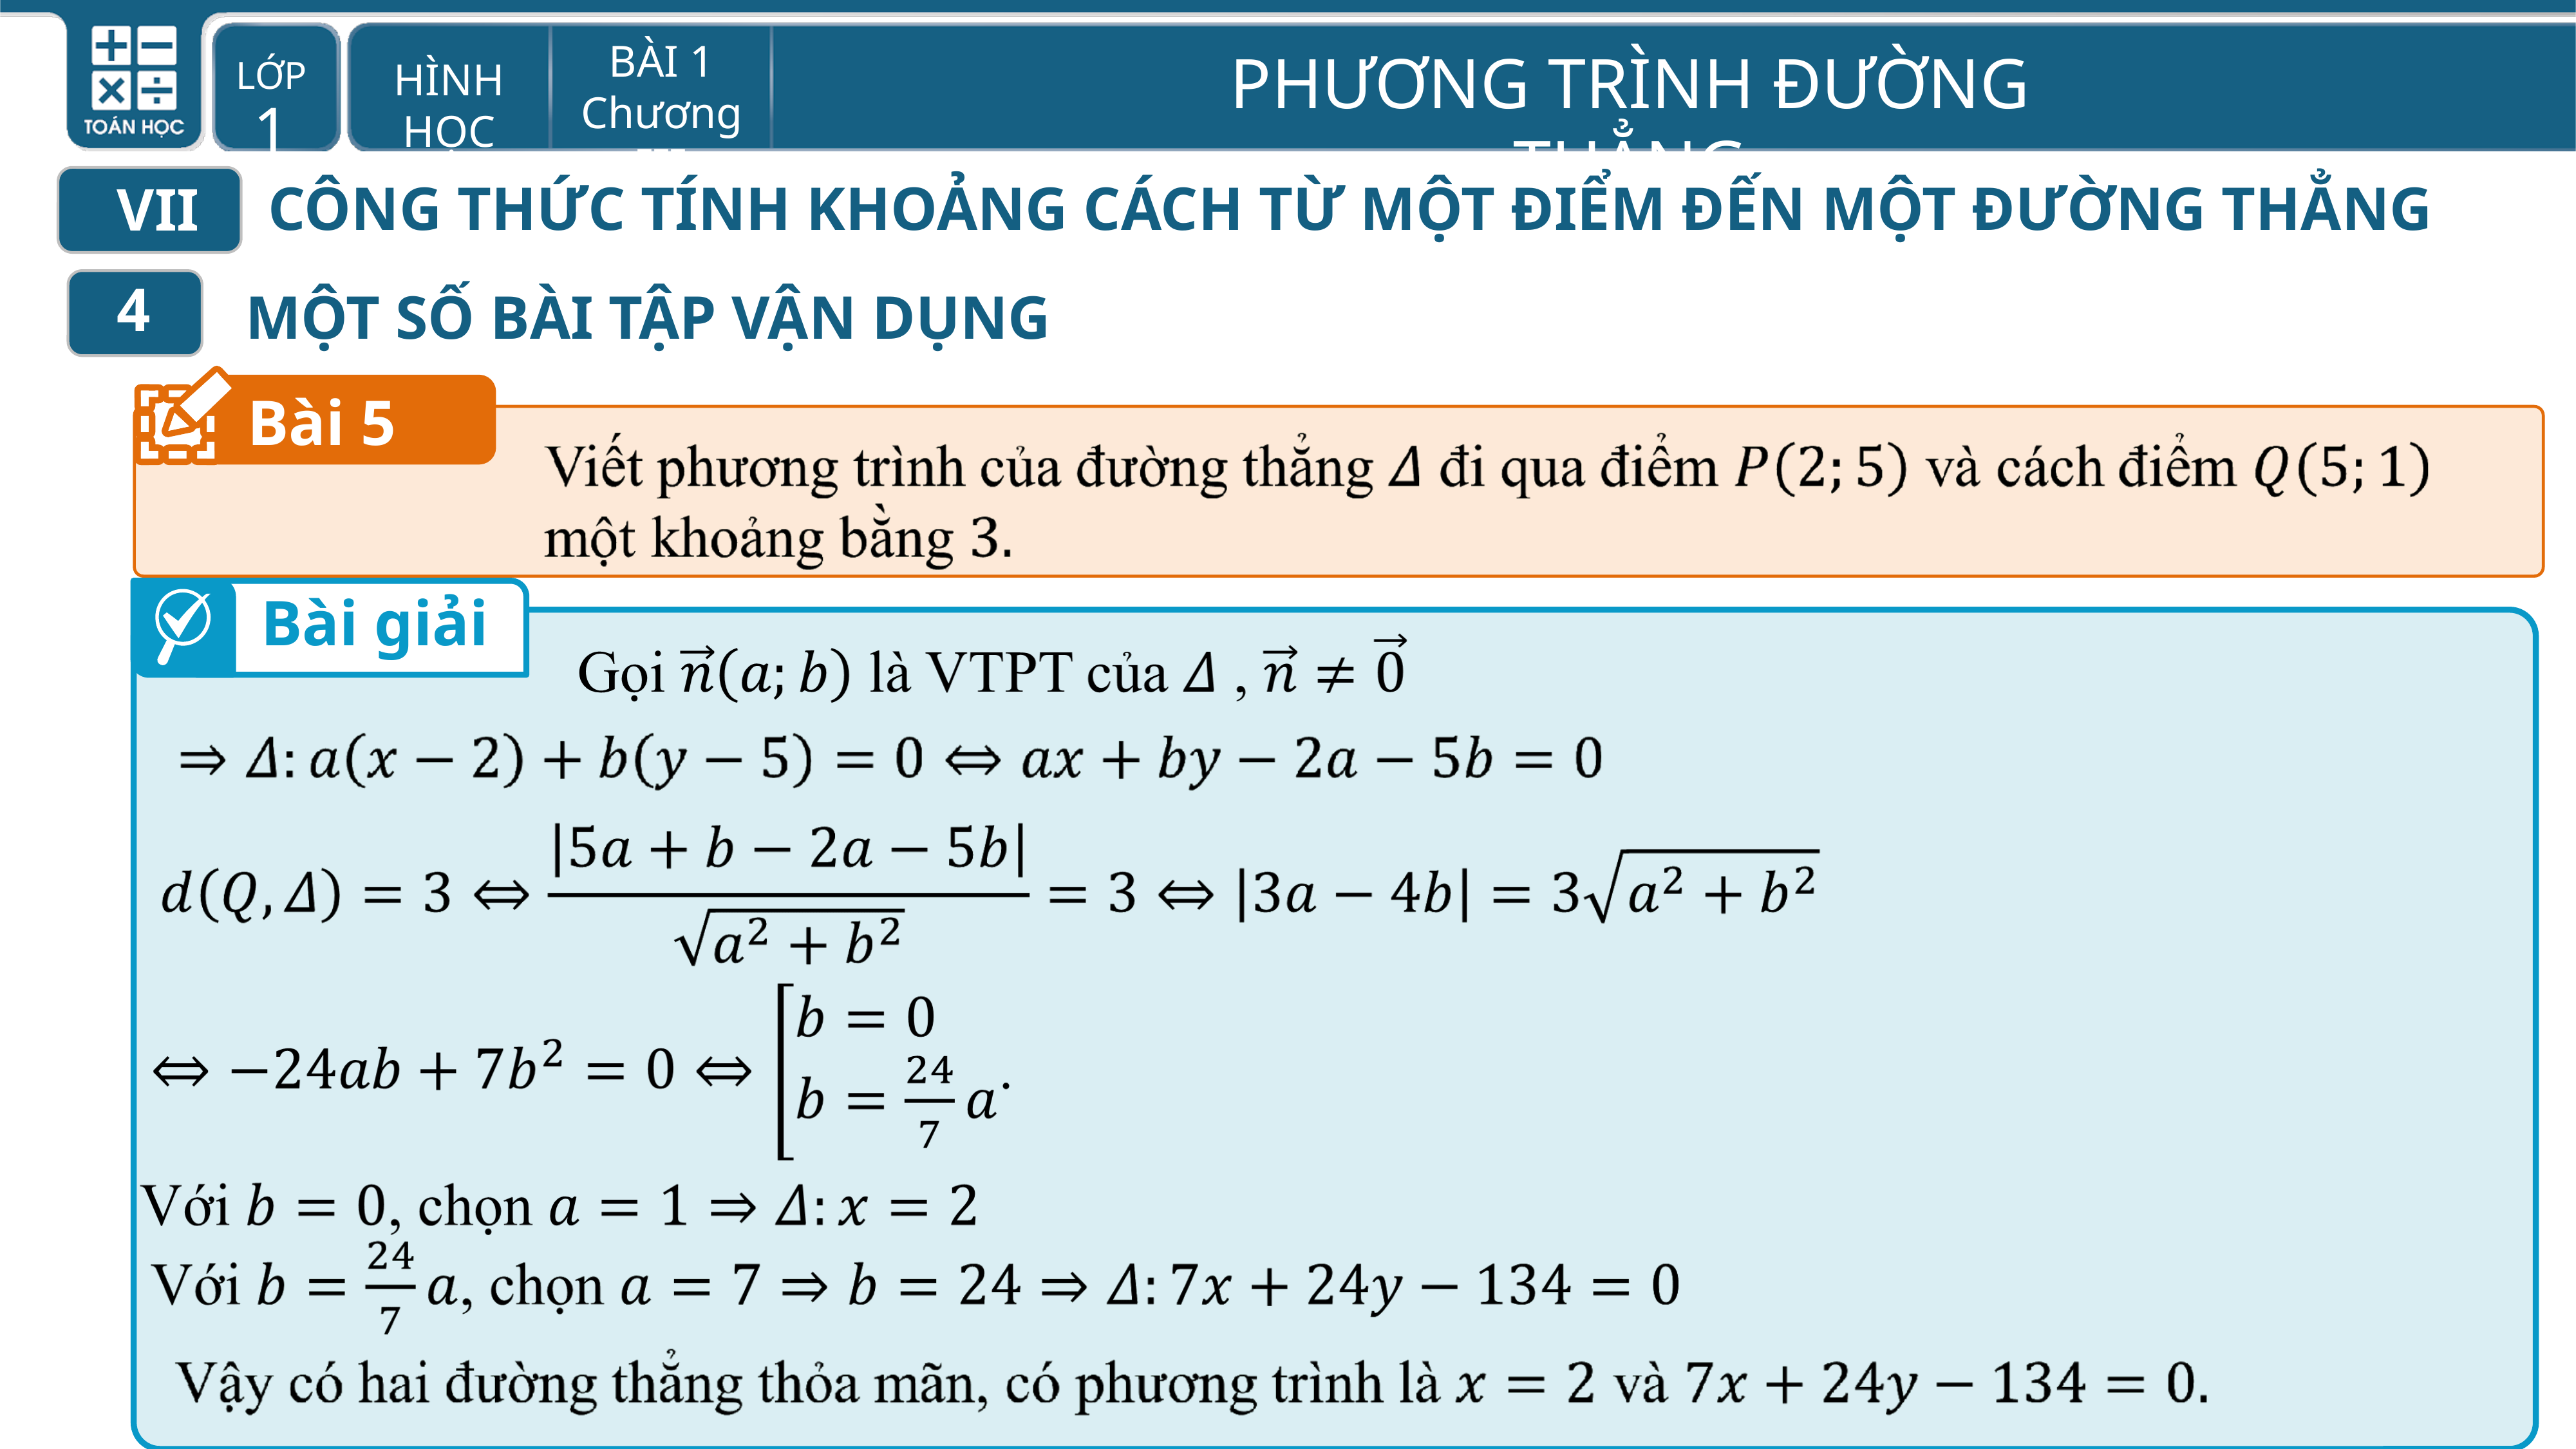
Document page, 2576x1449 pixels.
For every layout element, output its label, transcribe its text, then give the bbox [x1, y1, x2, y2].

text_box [68, 267, 203, 356]
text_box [57, 166, 2576, 253]
picture [0, 0, 2576, 151]
picture [1564, 148, 1589, 151]
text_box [134, 365, 2544, 576]
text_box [133, 583, 2536, 1449]
picture [1664, 148, 1685, 151]
picture [1535, 148, 1557, 151]
picture [1690, 148, 1707, 151]
picture [1595, 148, 1617, 151]
picture [1629, 148, 1651, 151]
text_box MỘT SỐ BÀI TẬP VẬN DỤNG [236, 274, 2120, 355]
